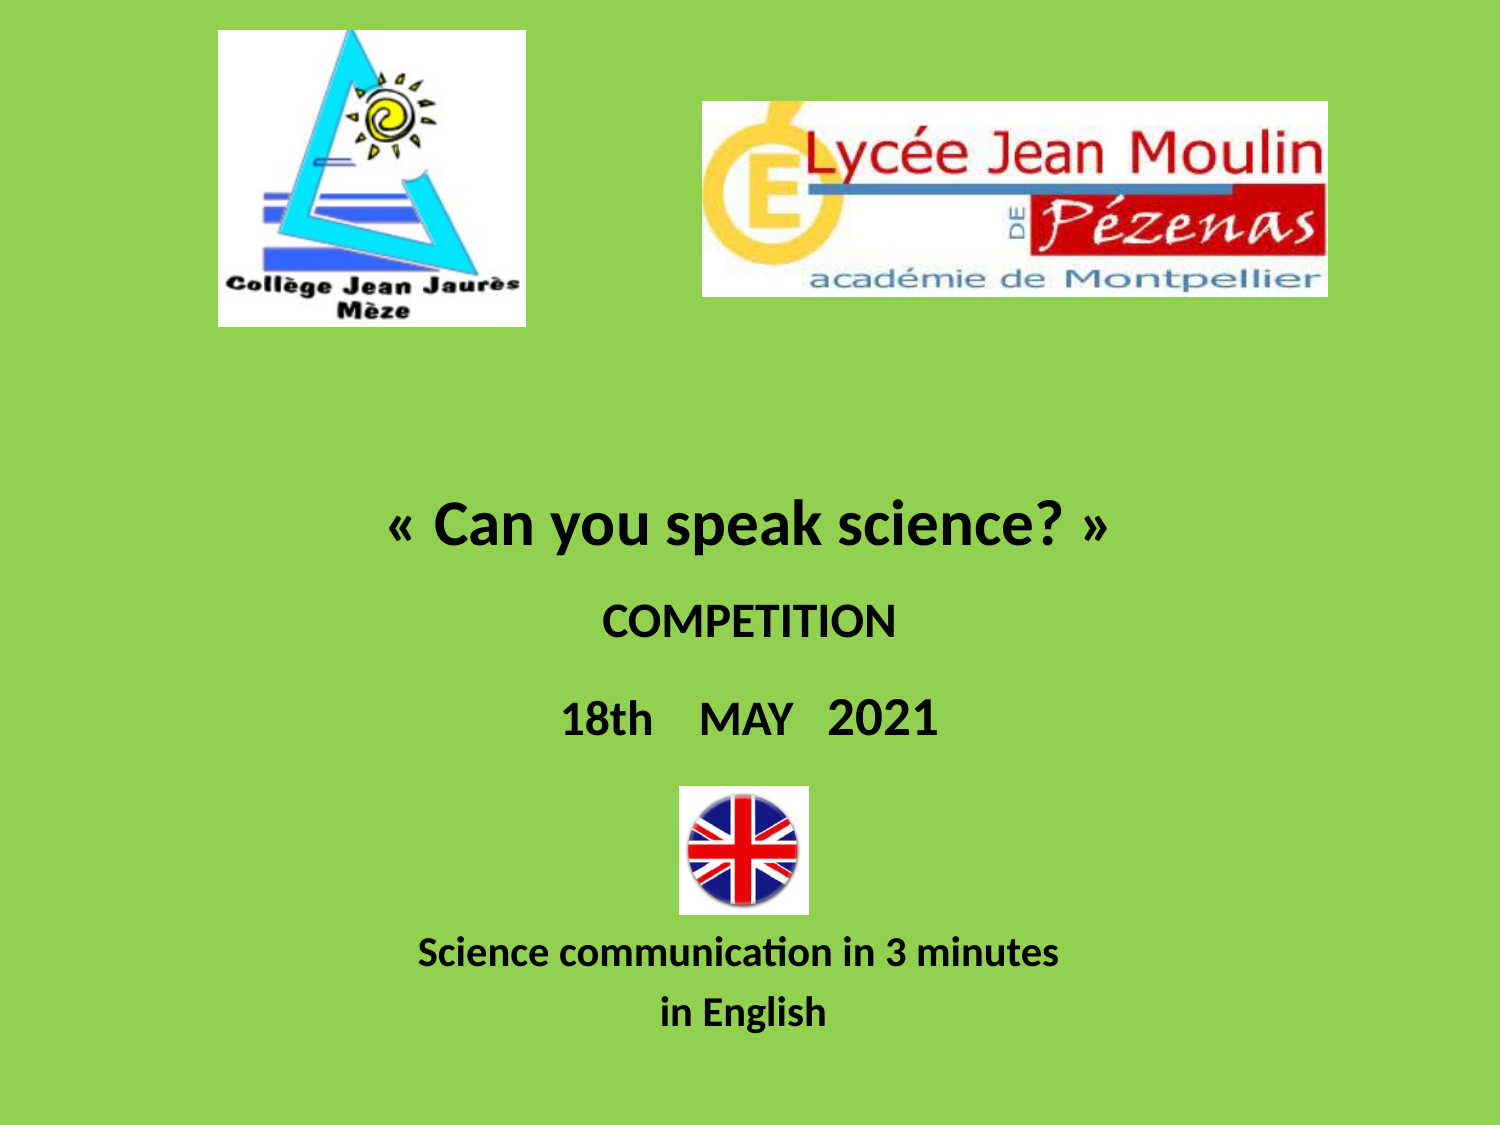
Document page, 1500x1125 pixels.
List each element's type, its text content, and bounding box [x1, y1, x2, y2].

picture [218, 30, 526, 328]
picture [702, 101, 1328, 298]
title « Can you speak science? » COMPETITION 18th MAY 2021 [112, 432, 1388, 816]
picture [678, 786, 810, 915]
subtitle Science communication in 3 minutes in English [218, 916, 1269, 1044]
